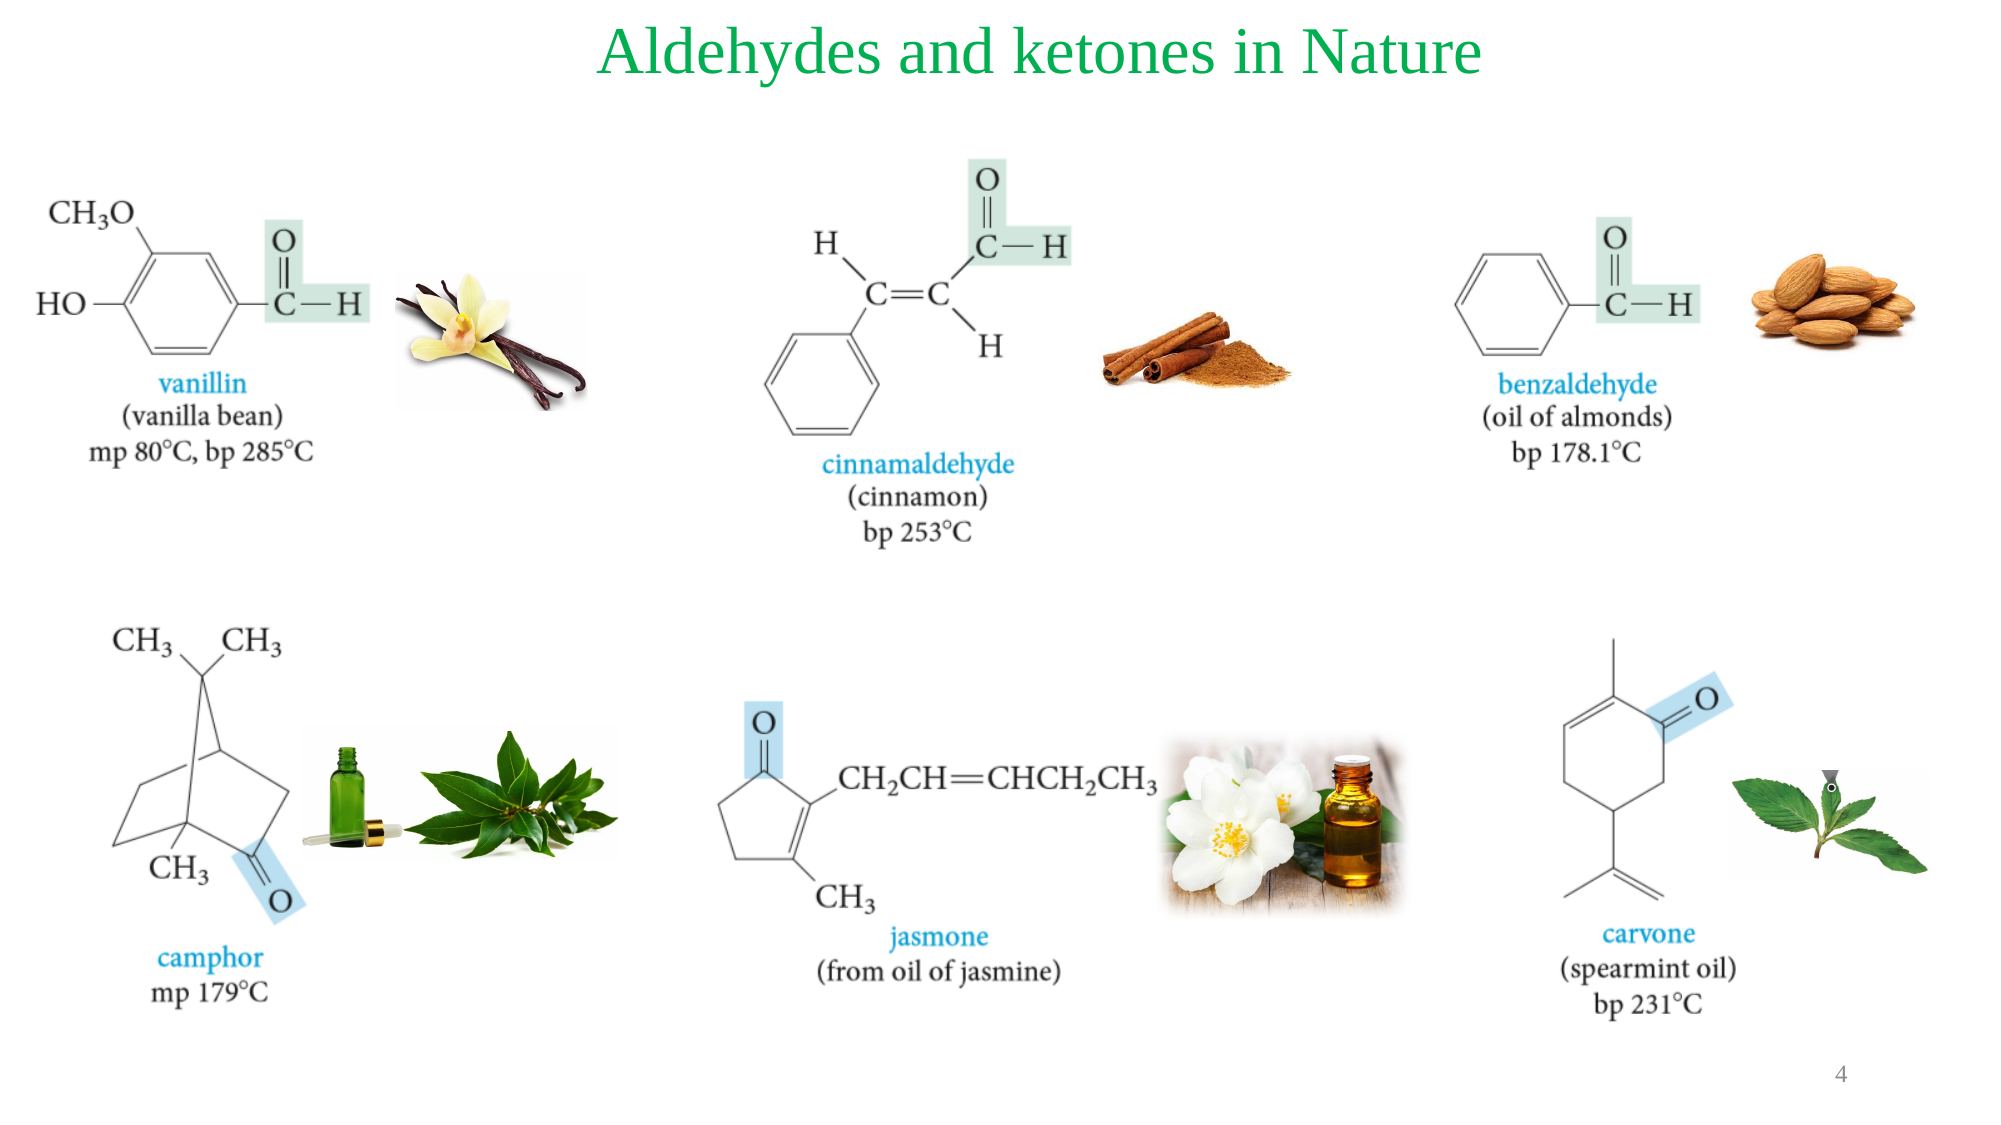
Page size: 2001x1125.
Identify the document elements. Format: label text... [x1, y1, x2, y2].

slide_number 4 [1412, 1042, 1863, 1103]
text_box Aldehydes and ketones in Nature [581, 0, 1517, 95]
picture [1730, 236, 1928, 368]
picture [753, 149, 1306, 559]
picture [91, 609, 620, 1016]
picture [1438, 204, 1725, 486]
picture [26, 183, 588, 482]
picture [1519, 619, 1933, 1031]
picture [706, 687, 1413, 994]
